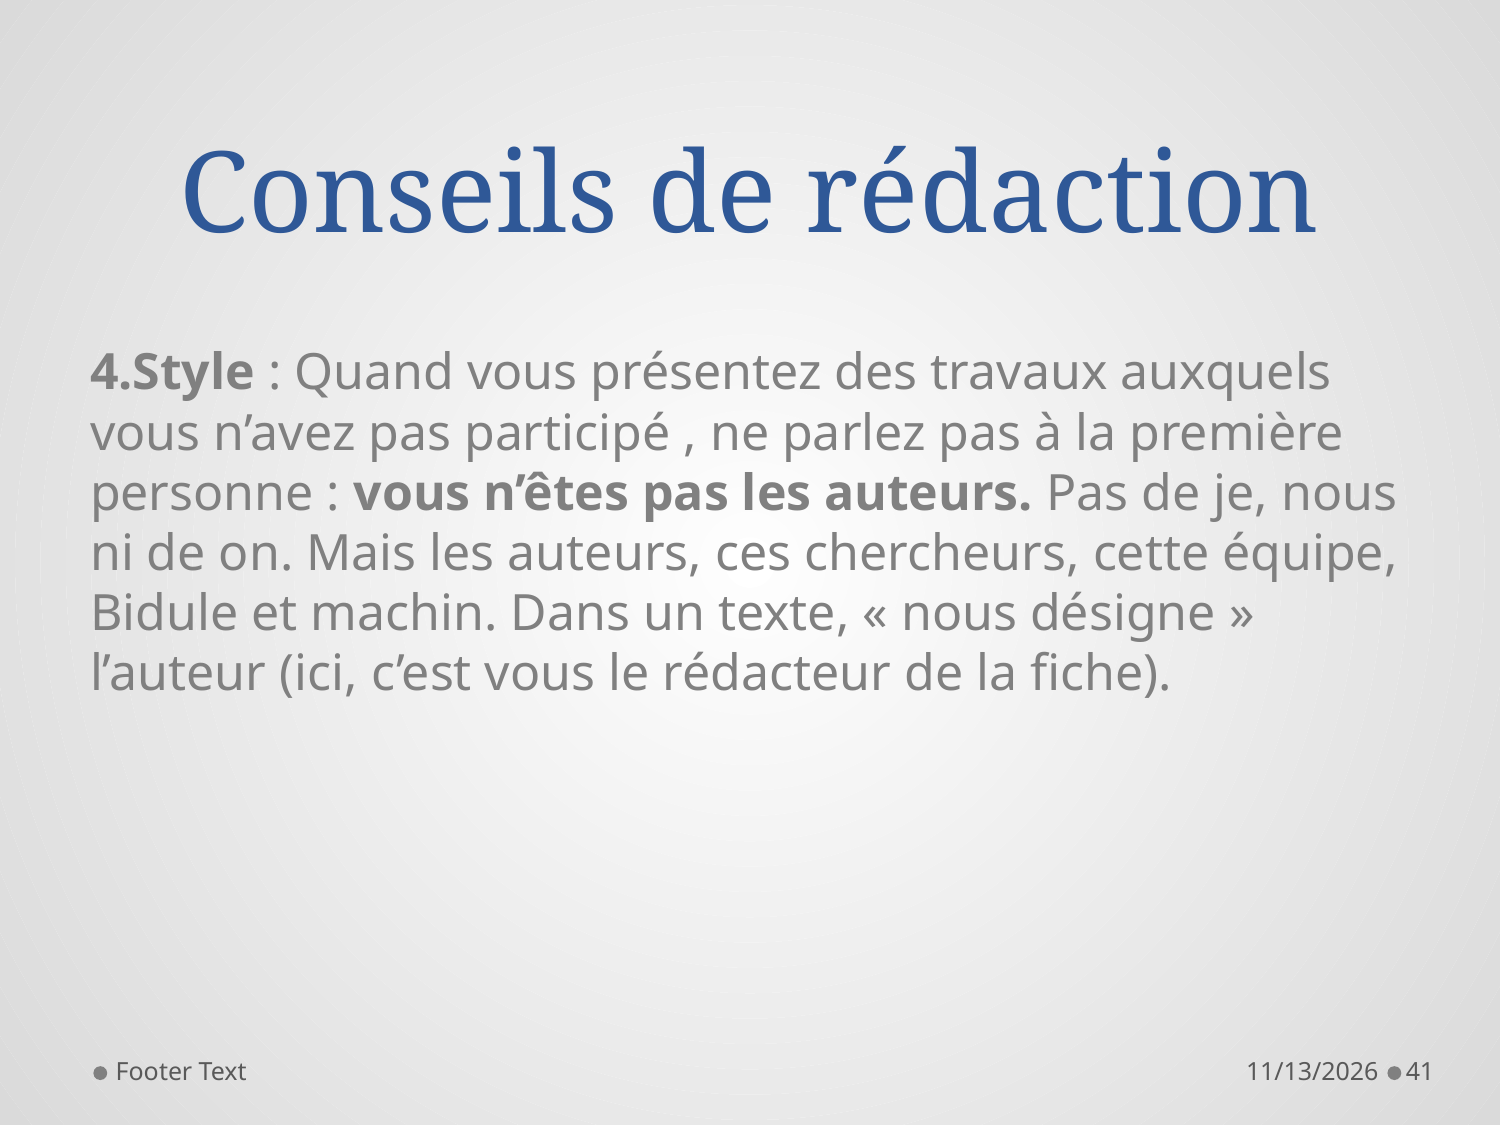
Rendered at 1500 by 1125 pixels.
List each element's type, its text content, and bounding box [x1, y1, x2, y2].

slide_number 41 [1401, 1042, 1494, 1103]
footer Footer Text [108, 1042, 576, 1103]
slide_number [1043, 1042, 1386, 1103]
title Conseils de rédaction [75, 0, 1425, 262]
list 4.Style : Quand vous présentez des travaux auxquels vous n’avez pas participé , ne parlez pas à la première personne : vous n’êtes pas les auteurs. Pas de je, nous ni de on. Mais les auteurs, ces chercheurs, cette équipe, Bidule et machin. Dans un texte, « nous désigne » l’auteur (ici, c’est vous le rédacteur de la fiche). [75, 262, 1425, 1005]
